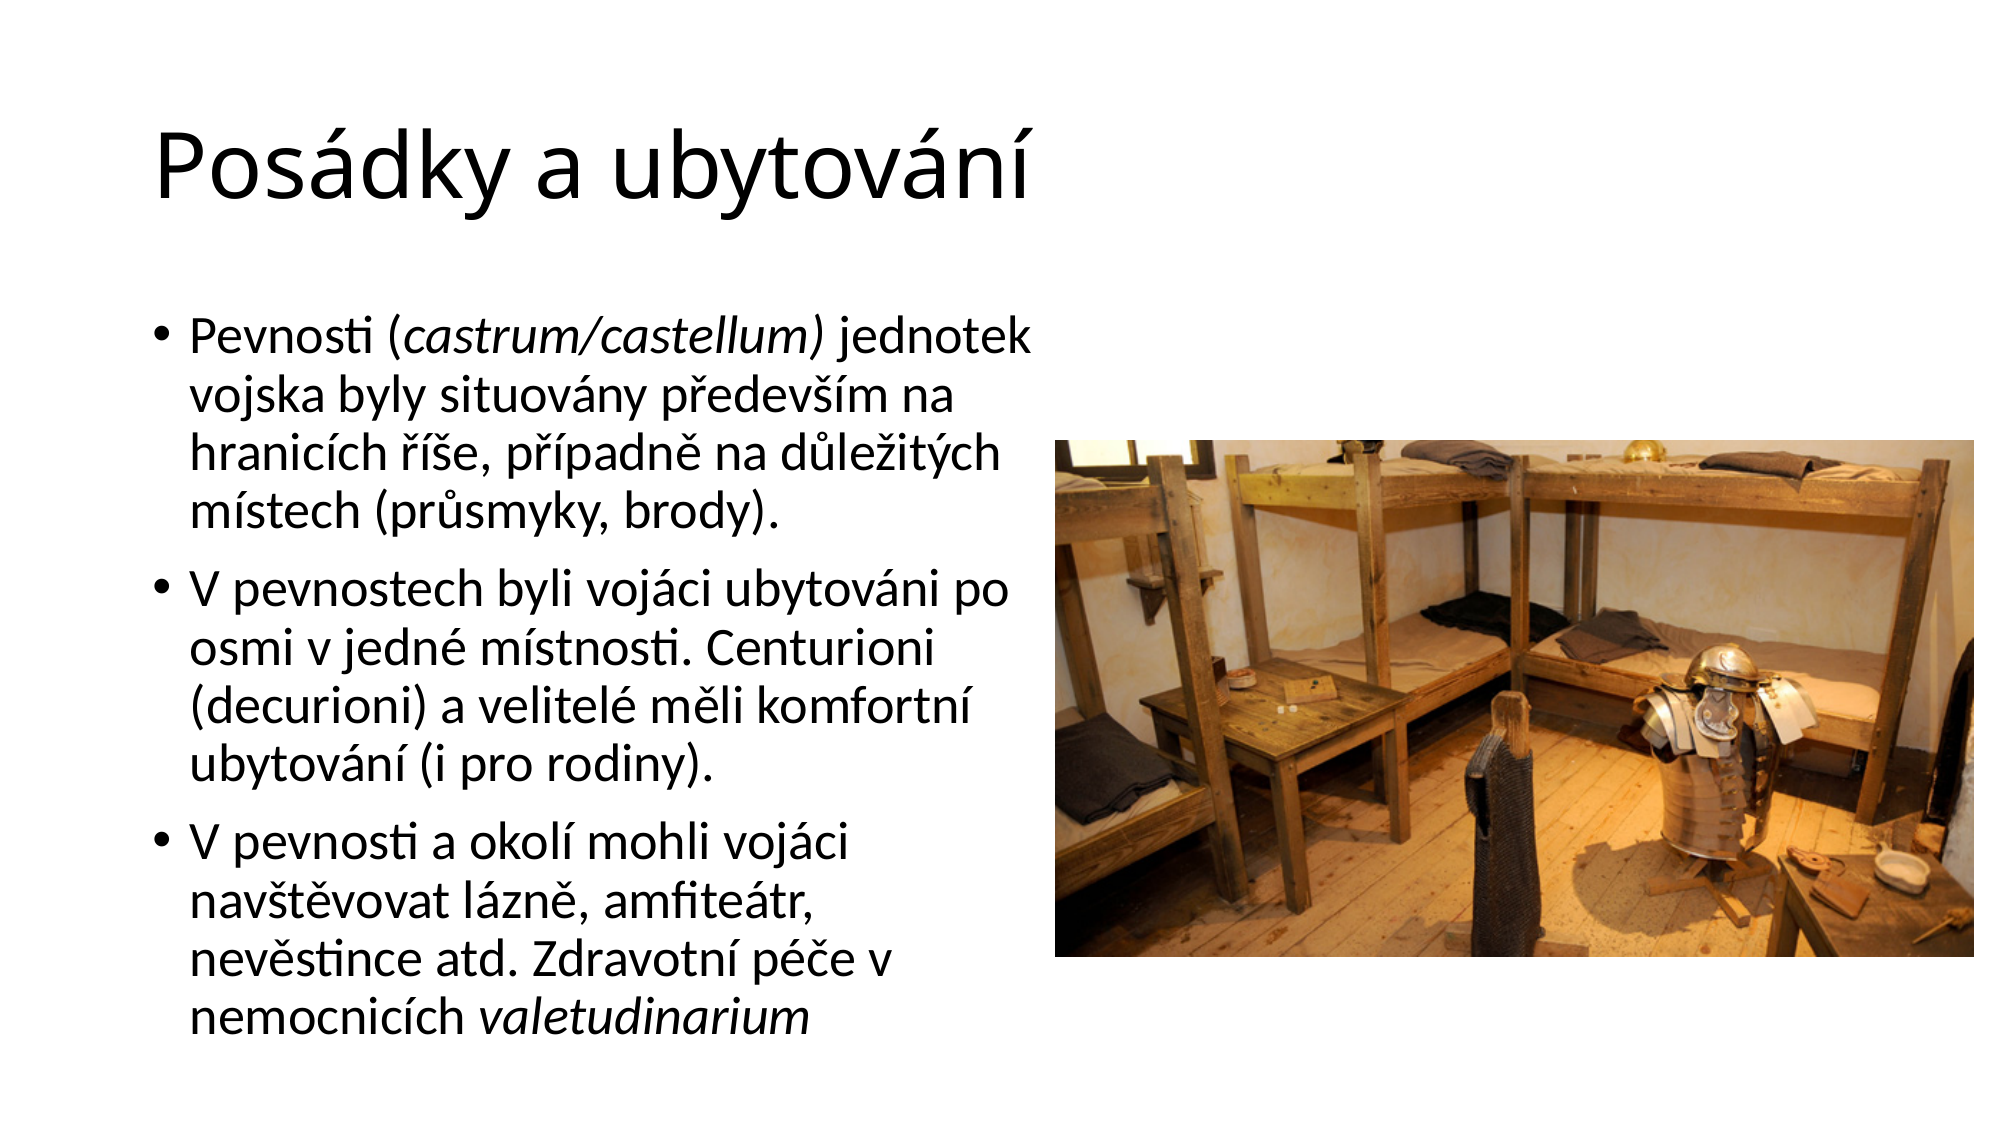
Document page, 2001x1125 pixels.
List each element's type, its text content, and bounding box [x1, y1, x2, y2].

picture [1055, 440, 1974, 957]
title Posádky a ubytování [137, 59, 1863, 278]
list Pevnosti (castrum/castellum) jednotek vojska byly situovány především na hranicích říše, případně na důležitých místech (průsmyky, brody). V pevnostech byli vojáci ubytováni po osmi v jedné místnosti. Centurioni (decurioni) a velitelé měli komfortní ubytování (i pro rodiny). V pevnosti a okolí mohli vojáci navštěvovat lázně, amfiteátr, nevěstince atd. Zdravotní péče v nemocnicích valetudinarium [137, 299, 1056, 1099]
